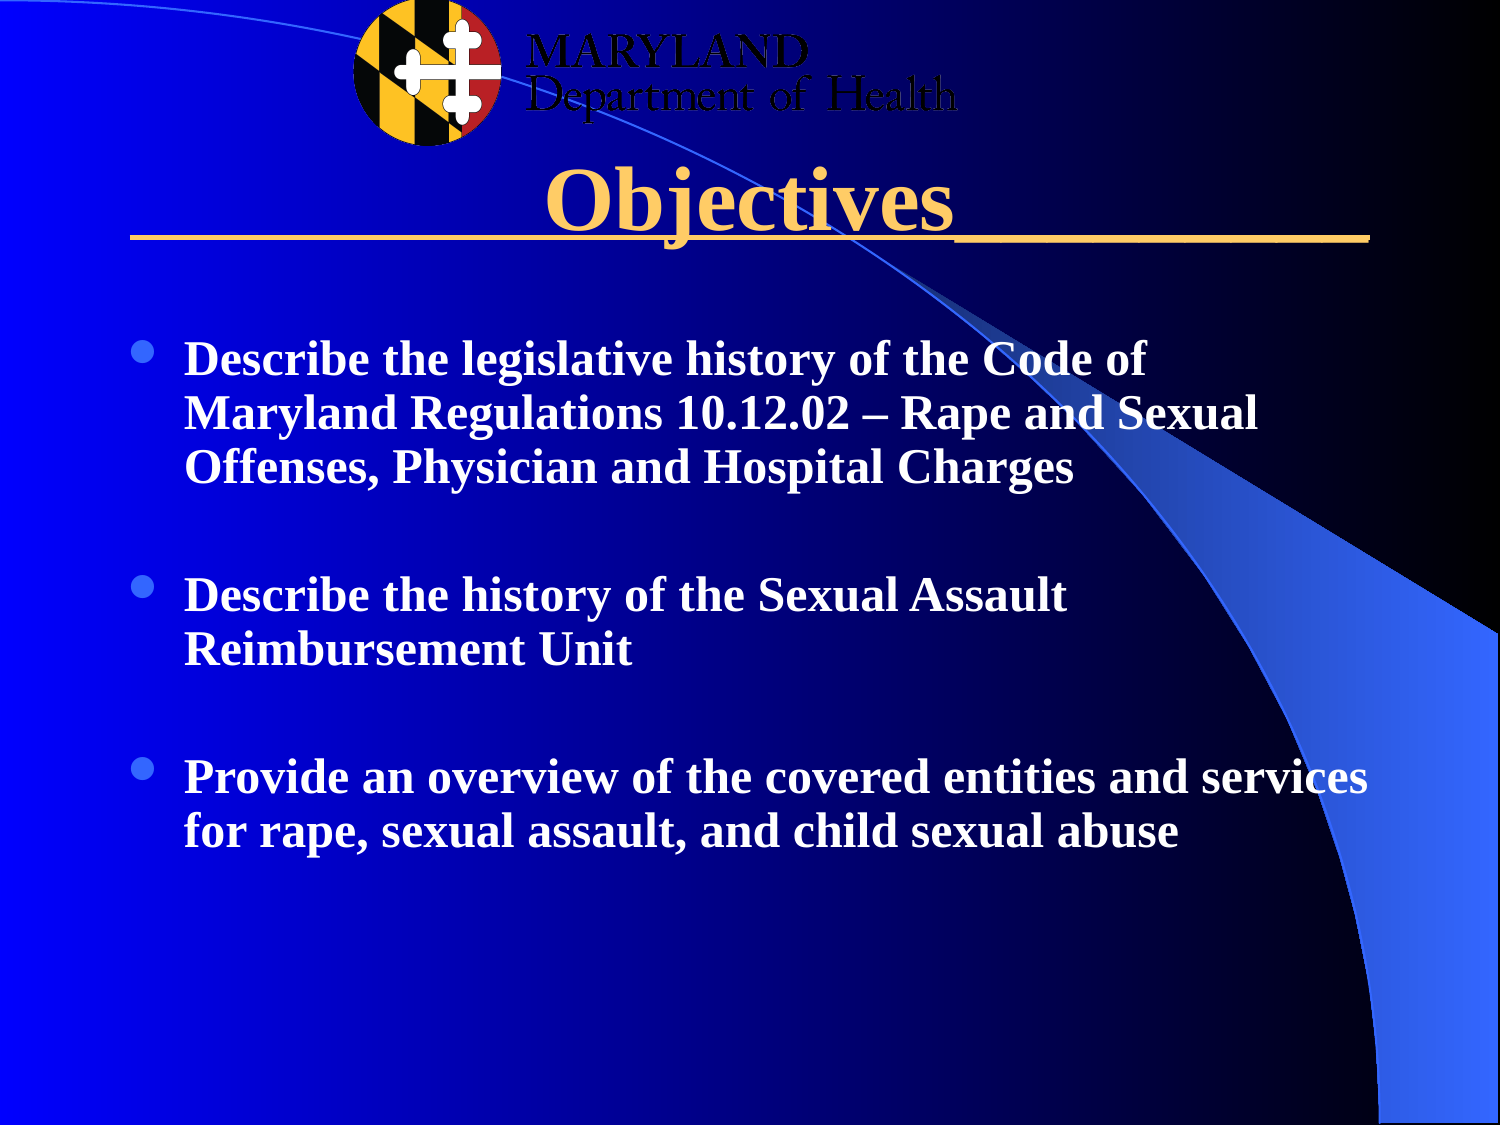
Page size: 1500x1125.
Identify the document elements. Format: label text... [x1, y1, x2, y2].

picture [262, 0, 1051, 467]
title Objectives_________ [112, 99, 262, 288]
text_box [629, 467, 881, 690]
title Objectives_________ [1051, 99, 1388, 288]
list Describe the legislative history of the Code of Maryland Regulations 10.12.02 – Rape and Sexual Offenses, Physician and Hospital Charges Describe the history of the Sexual Assault Reimbursement Unit Provide an overview of the covered entities and services for rape, sexual assault, and child sexual abuse [112, 324, 1388, 1000]
